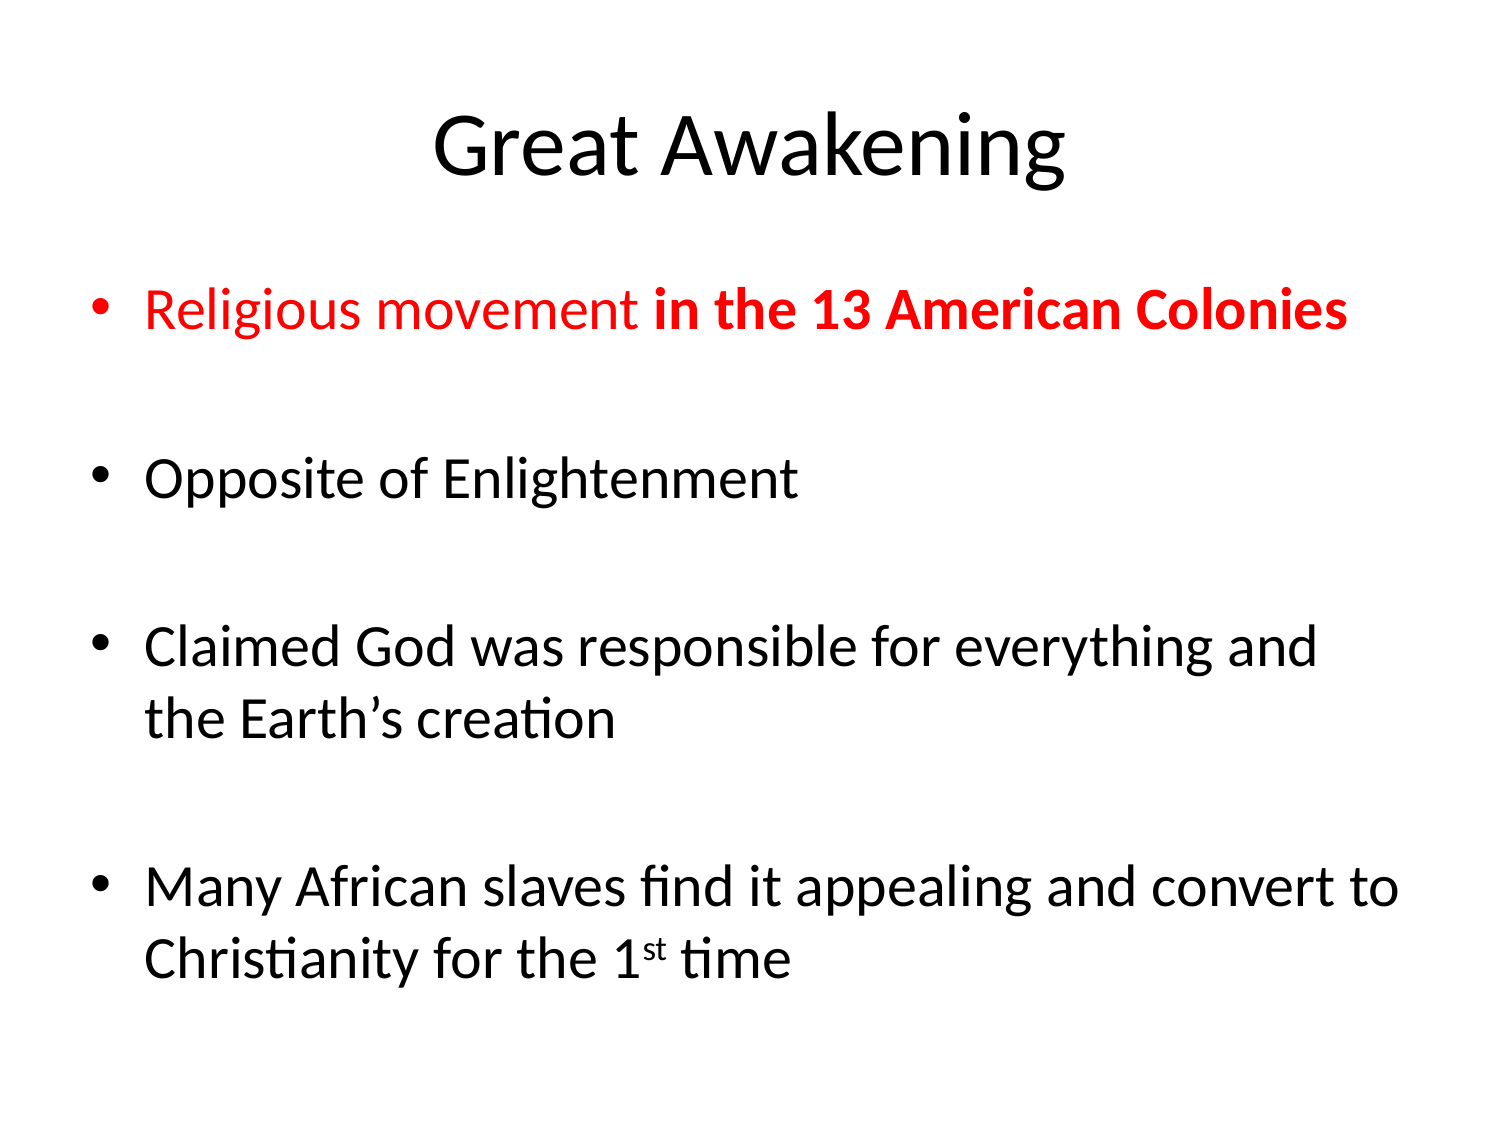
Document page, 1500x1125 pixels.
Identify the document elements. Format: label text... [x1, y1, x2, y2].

list Religious movement in the 13 American Colonies Opposite of Enlightenment Claimed God was responsible for everything and the Earth’s creation Many African slaves find it appealing and convert to Christianity for the 1st time [75, 262, 1425, 1005]
title Great Awakening [75, 45, 1425, 233]
